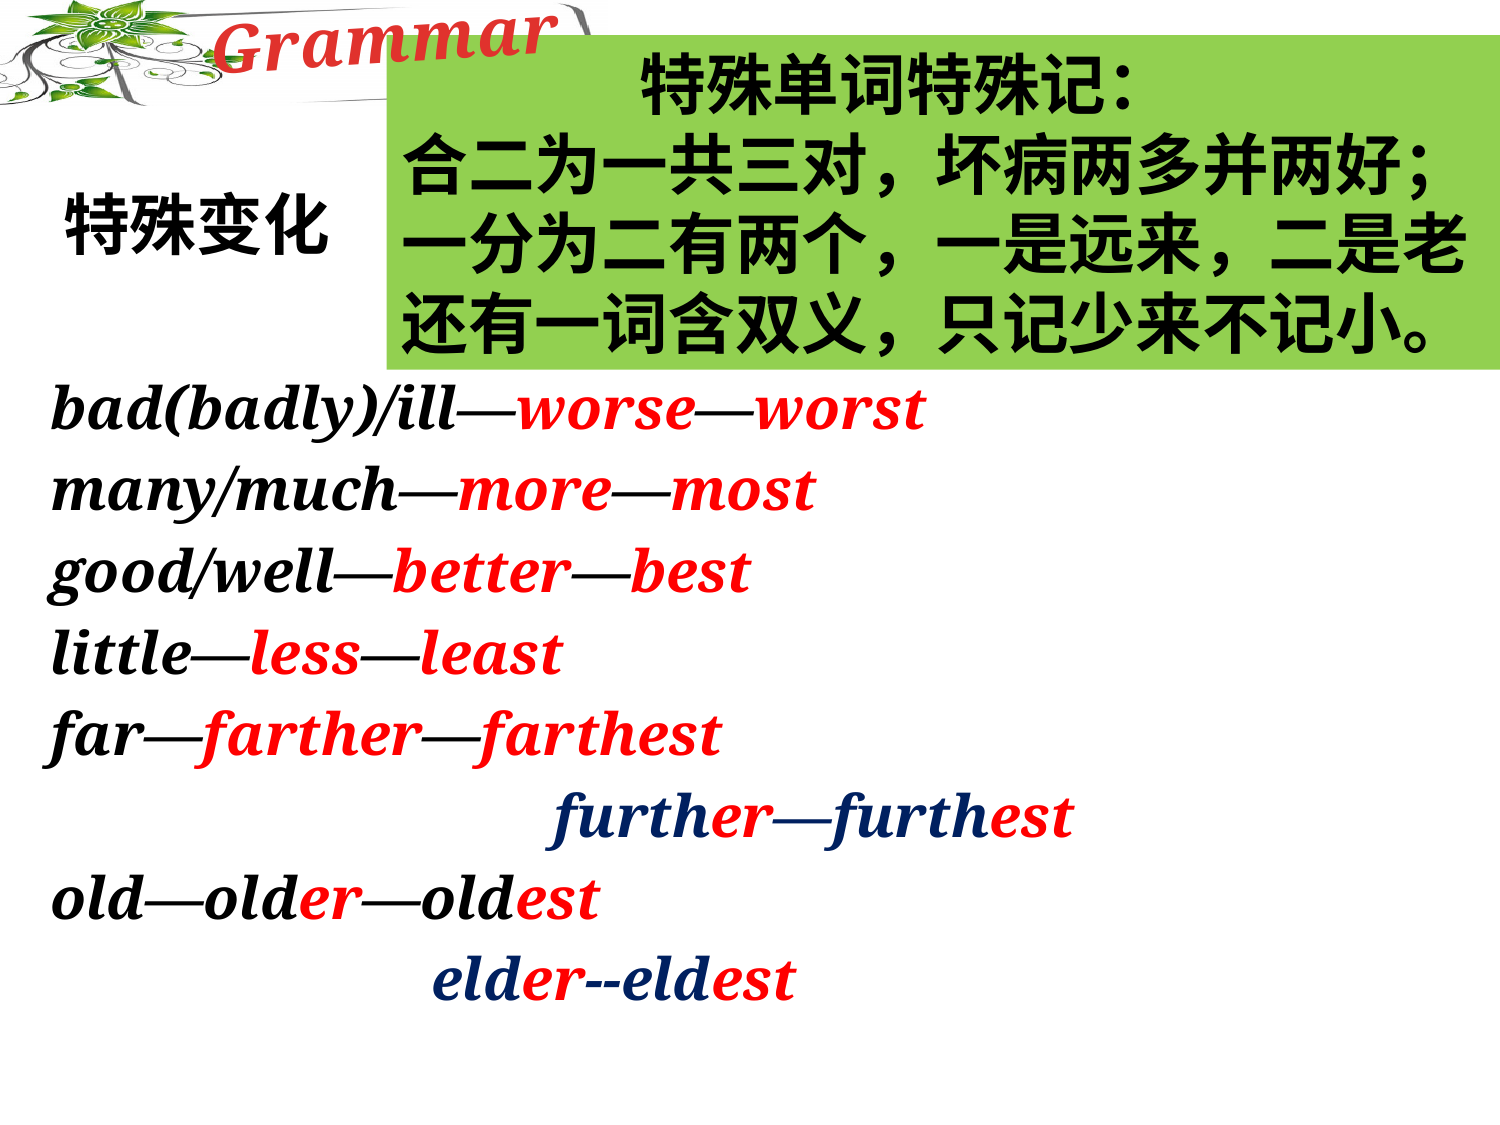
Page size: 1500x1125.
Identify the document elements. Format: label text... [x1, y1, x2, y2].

list bad(badly)/ill—worse—worst many/much—more—most good/well—better—best little—less—least far—farther—farthest further—furthest old—older—oldest elder--eldest [35, 363, 1500, 1055]
text_box 特殊单词特殊记： 合二为一共三对，坏病两多并两好； 一分为二有两个，一是远来，二是老 还有一词含双义，只记少来不记小。 [386, 35, 1500, 370]
picture [0, 0, 625, 106]
text_box 特殊变化 [48, 175, 346, 271]
